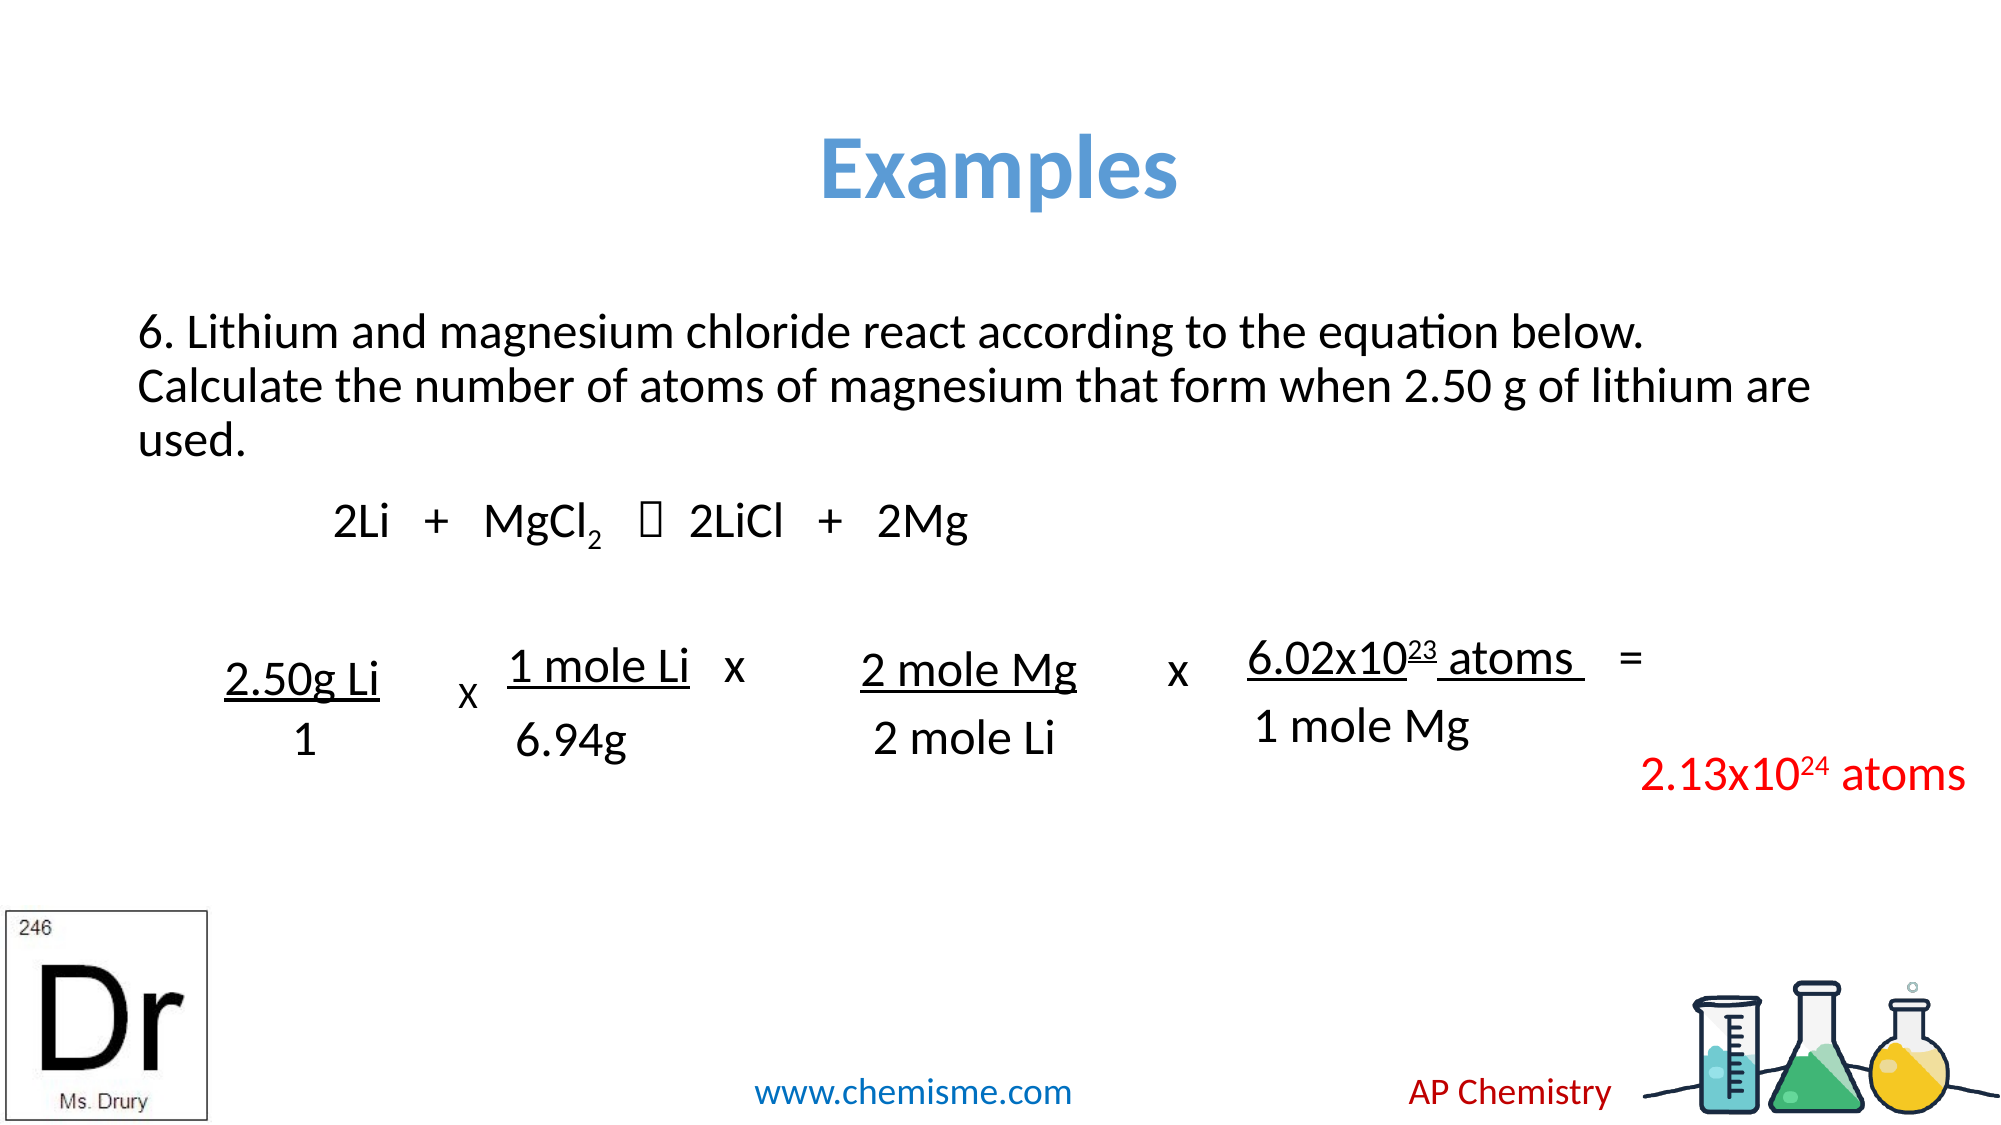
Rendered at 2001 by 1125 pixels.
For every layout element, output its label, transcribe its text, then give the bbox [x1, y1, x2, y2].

text_box 1 mole Mg [1238, 692, 1619, 761]
text_box 6.02x1023 atoms = [1232, 616, 1858, 692]
text_box 2.13x1024 atoms [1624, 732, 2000, 808]
title Examples [137, 59, 1863, 278]
list 6. Lithium and magnesium chloride react according to the equation below. Calculate the number of atoms of magnesium that form when 2.50 g of lithium are used. 2Li + MgCl2  2LiCl + 2Mg [103, 297, 1829, 1012]
picture [0, 905, 212, 1125]
text_box 1 mole Li x [492, 624, 966, 700]
text_box 2.50g Li 1 [209, 637, 500, 773]
text_box 2 mole Mg x [845, 629, 1238, 705]
picture [1602, 882, 2001, 1125]
text_box X [443, 663, 500, 724]
text_box 6.94g [500, 700, 881, 775]
text_box 2 mole Li [858, 705, 1239, 772]
